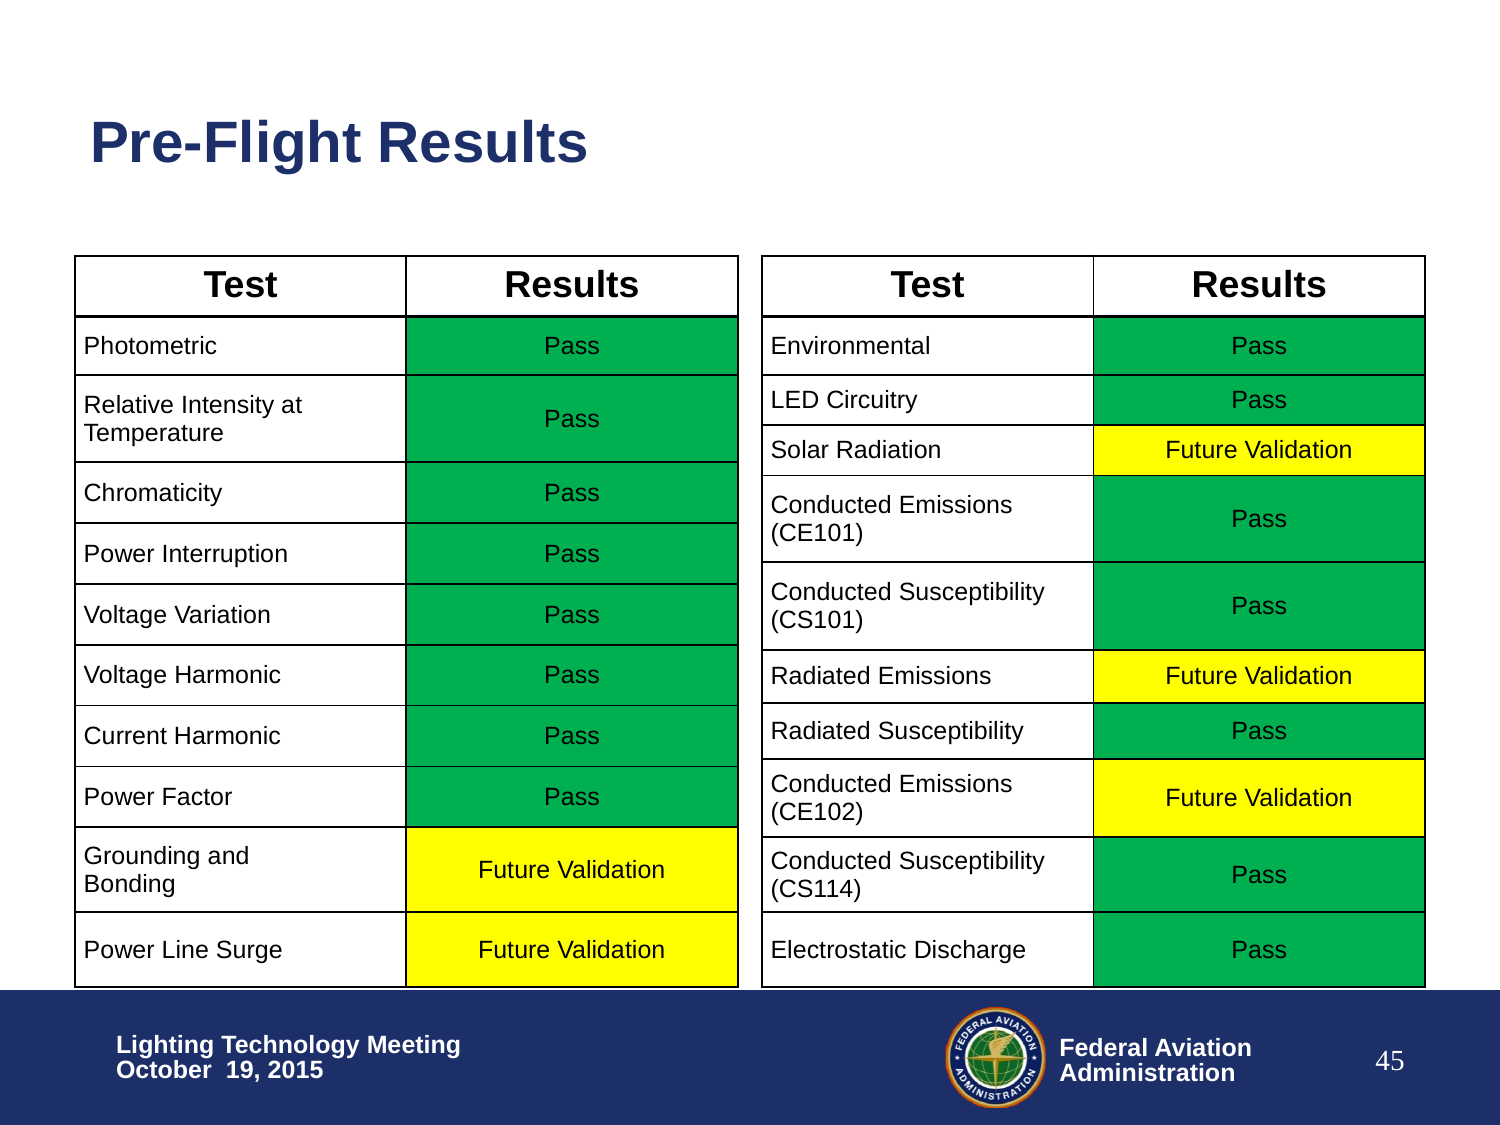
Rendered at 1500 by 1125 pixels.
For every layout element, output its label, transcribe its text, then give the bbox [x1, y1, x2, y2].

table_header Test [763, 257, 1093, 315]
table_cell Photometric [76, 318, 405, 374]
picture [945, 1006, 1046, 1108]
table_cell Pass [407, 524, 737, 583]
table_cell Pass [407, 318, 737, 374]
table_cell Current Harmonic [76, 706, 405, 766]
table_cell Future Validation [407, 828, 737, 911]
table_cell Relative Intensity at Temperature [76, 376, 405, 461]
table_cell Power Line Surge [76, 913, 405, 986]
table_cell Conducted Susceptibility (CS101) [763, 563, 1093, 649]
table_cell Power Factor [76, 767, 405, 826]
table_cell Radiated Emissions [763, 651, 1093, 702]
table_cell Electrostatic Discharge [763, 913, 1093, 986]
table_cell Grounding and Bonding [76, 828, 405, 911]
table_cell Conducted Emissions (CE102) [763, 760, 1093, 836]
table_cell Future Validation [1094, 426, 1424, 475]
table_cell Voltage Variation [76, 585, 405, 644]
table_header Test [76, 257, 405, 315]
table_cell Chromaticity [76, 463, 405, 522]
table_cell Pass [1094, 913, 1424, 986]
table_cell Pass [1094, 476, 1424, 561]
table_cell Pass [407, 463, 737, 522]
table_cell Solar Radiation [763, 426, 1093, 475]
table_header Results [407, 257, 737, 315]
table_cell Environmental [763, 318, 1093, 374]
table_cell Pass [407, 706, 737, 766]
table_cell Conducted Emissions (CE101) [763, 476, 1093, 561]
table_cell Pass [1094, 563, 1424, 649]
table_header Results [1094, 257, 1424, 315]
table_cell Pass [1094, 704, 1424, 758]
title Pre-Flight Results [75, 45, 1425, 233]
table_cell Future Validation [1094, 651, 1424, 702]
table_cell Radiated Susceptibility [763, 704, 1093, 758]
table_cell Future Validation [407, 913, 737, 986]
table_cell Pass [407, 376, 737, 461]
table_cell Pass [1094, 838, 1424, 911]
table_cell Future Validation [1094, 760, 1424, 836]
table_cell Pass [407, 767, 737, 826]
table_cell Pass [1094, 376, 1424, 424]
table_cell Pass [1094, 318, 1424, 374]
table_cell Pass [407, 585, 737, 644]
table_cell Voltage Harmonic [76, 646, 405, 705]
table_cell LED Circuitry [763, 376, 1093, 424]
table_cell Conducted Susceptibility (CS114) [763, 838, 1093, 911]
table_cell Pass [407, 646, 737, 705]
table_cell Power Interruption [76, 524, 405, 583]
